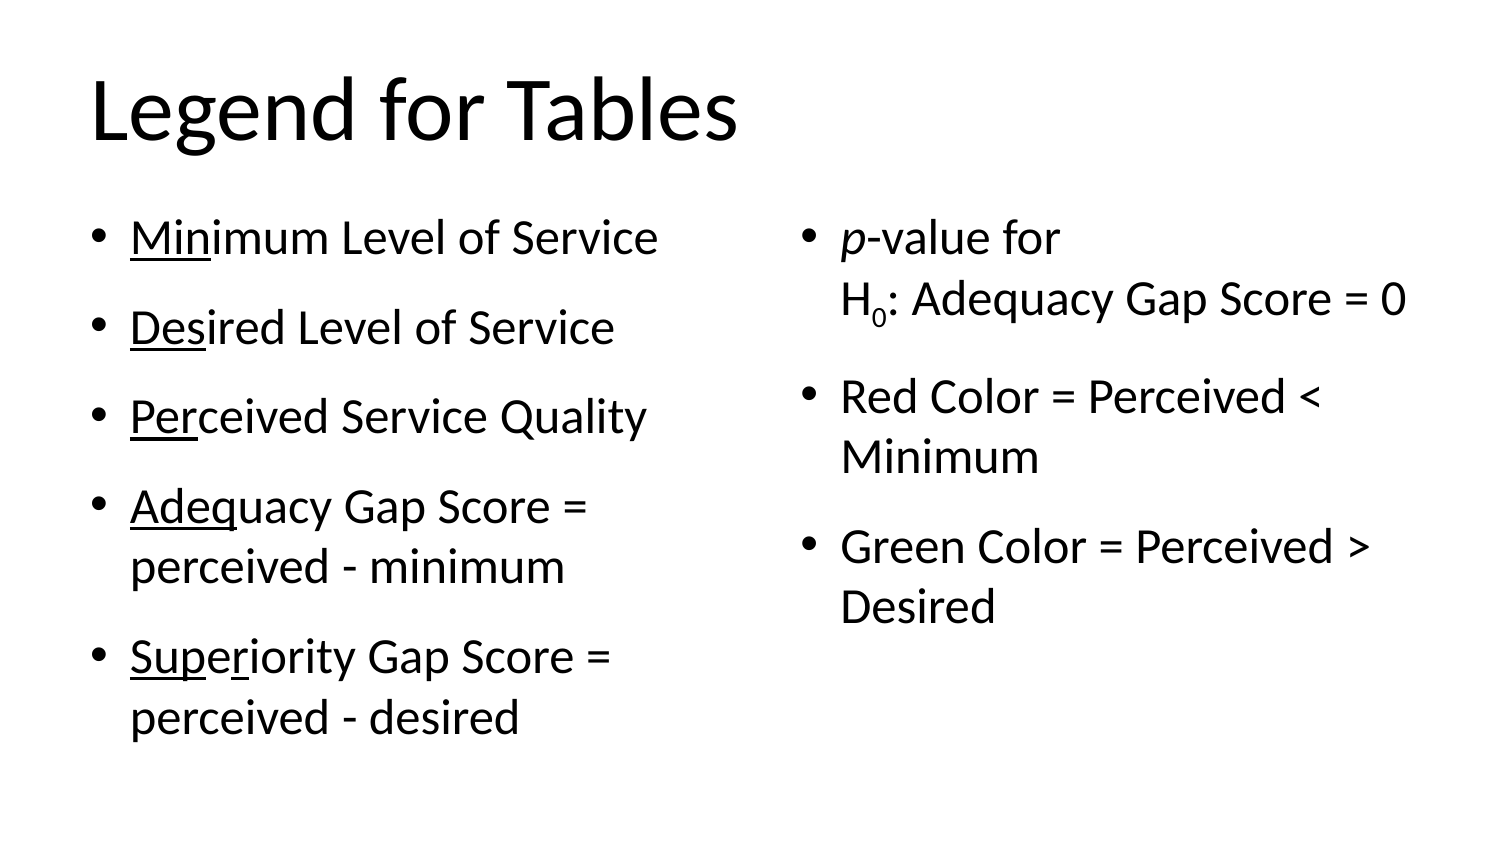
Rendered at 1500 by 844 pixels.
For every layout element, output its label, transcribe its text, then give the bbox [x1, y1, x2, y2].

list Minimum Level of Service Desired Level of Service Perceived Service Quality Adequacy Gap Score = perceived - minimum Superiority Gap Score = perceived - desired p-value for H0: Adequacy Gap Score = 0 Red Color = Perceived < Minimum Green Color = Perceived > Desired [75, 196, 1425, 754]
title Legend for Tables [75, 33, 1425, 175]
